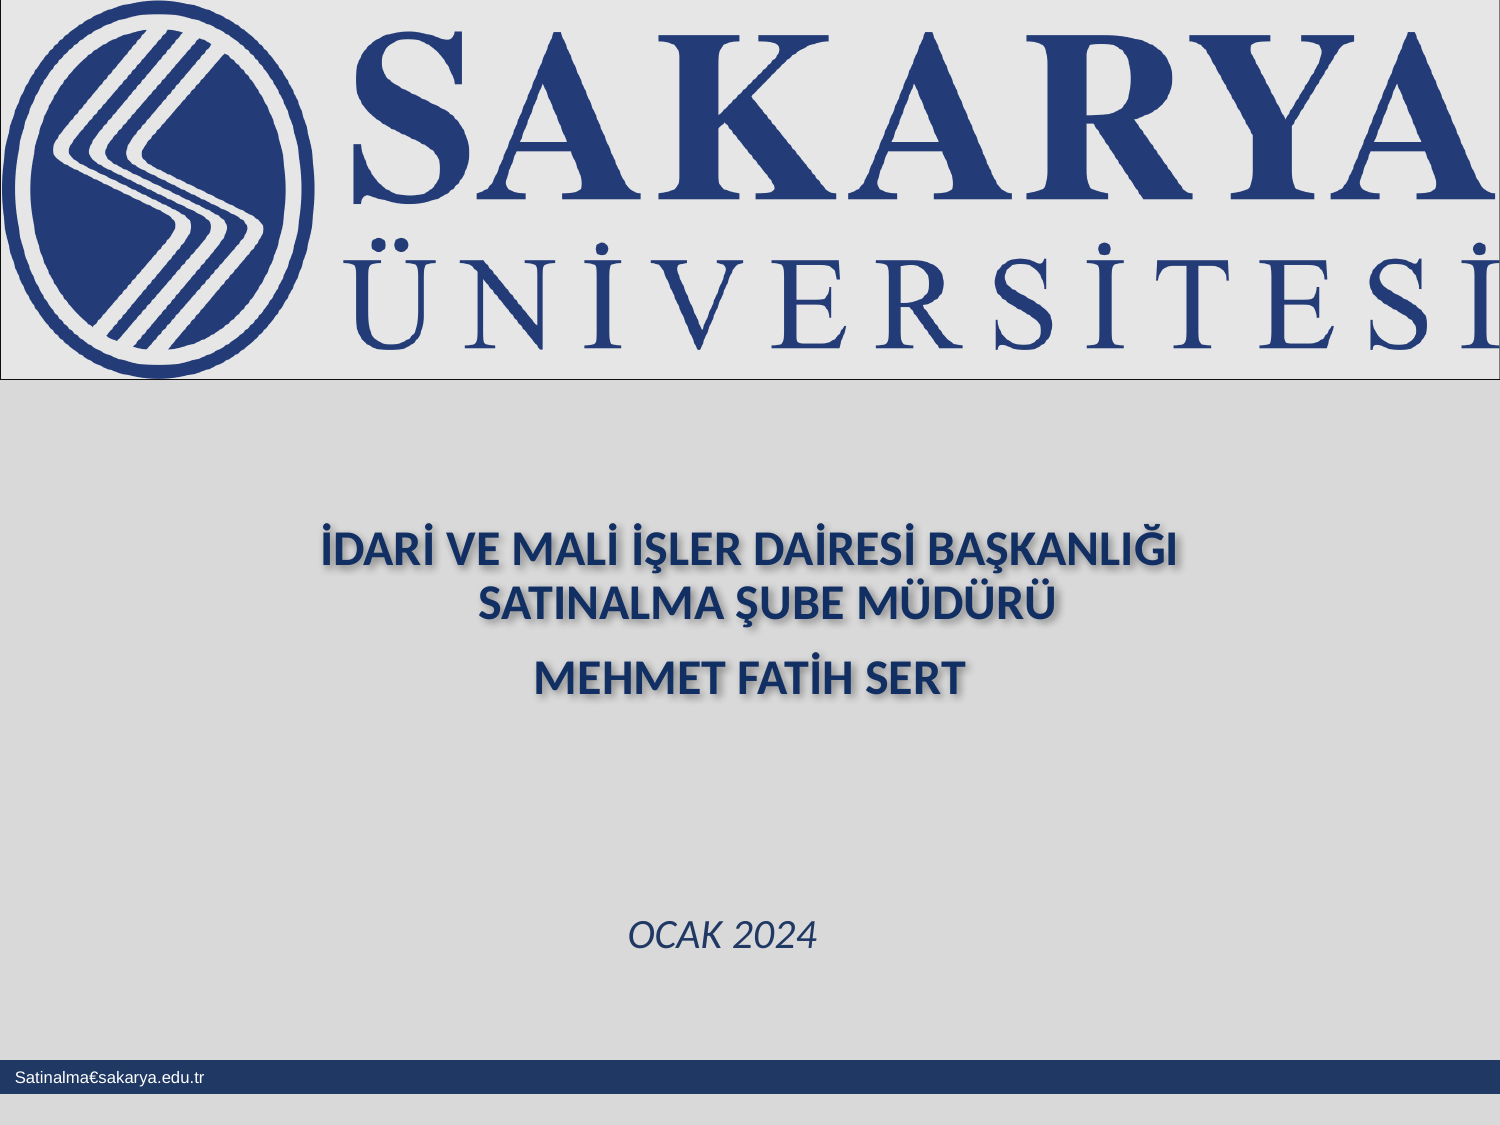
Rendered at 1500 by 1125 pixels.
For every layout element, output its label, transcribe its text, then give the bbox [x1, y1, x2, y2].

subtitle OCAK 2024 [243, 899, 1201, 1077]
text_box İDARİ VE MALİ İŞLER DAİRESİ BAŞKANLIĞI SATINALMA ŞUBE MÜDÜRÜ MEHMET FATİH SERT [0, 514, 1500, 766]
picture [0, 0, 1500, 380]
